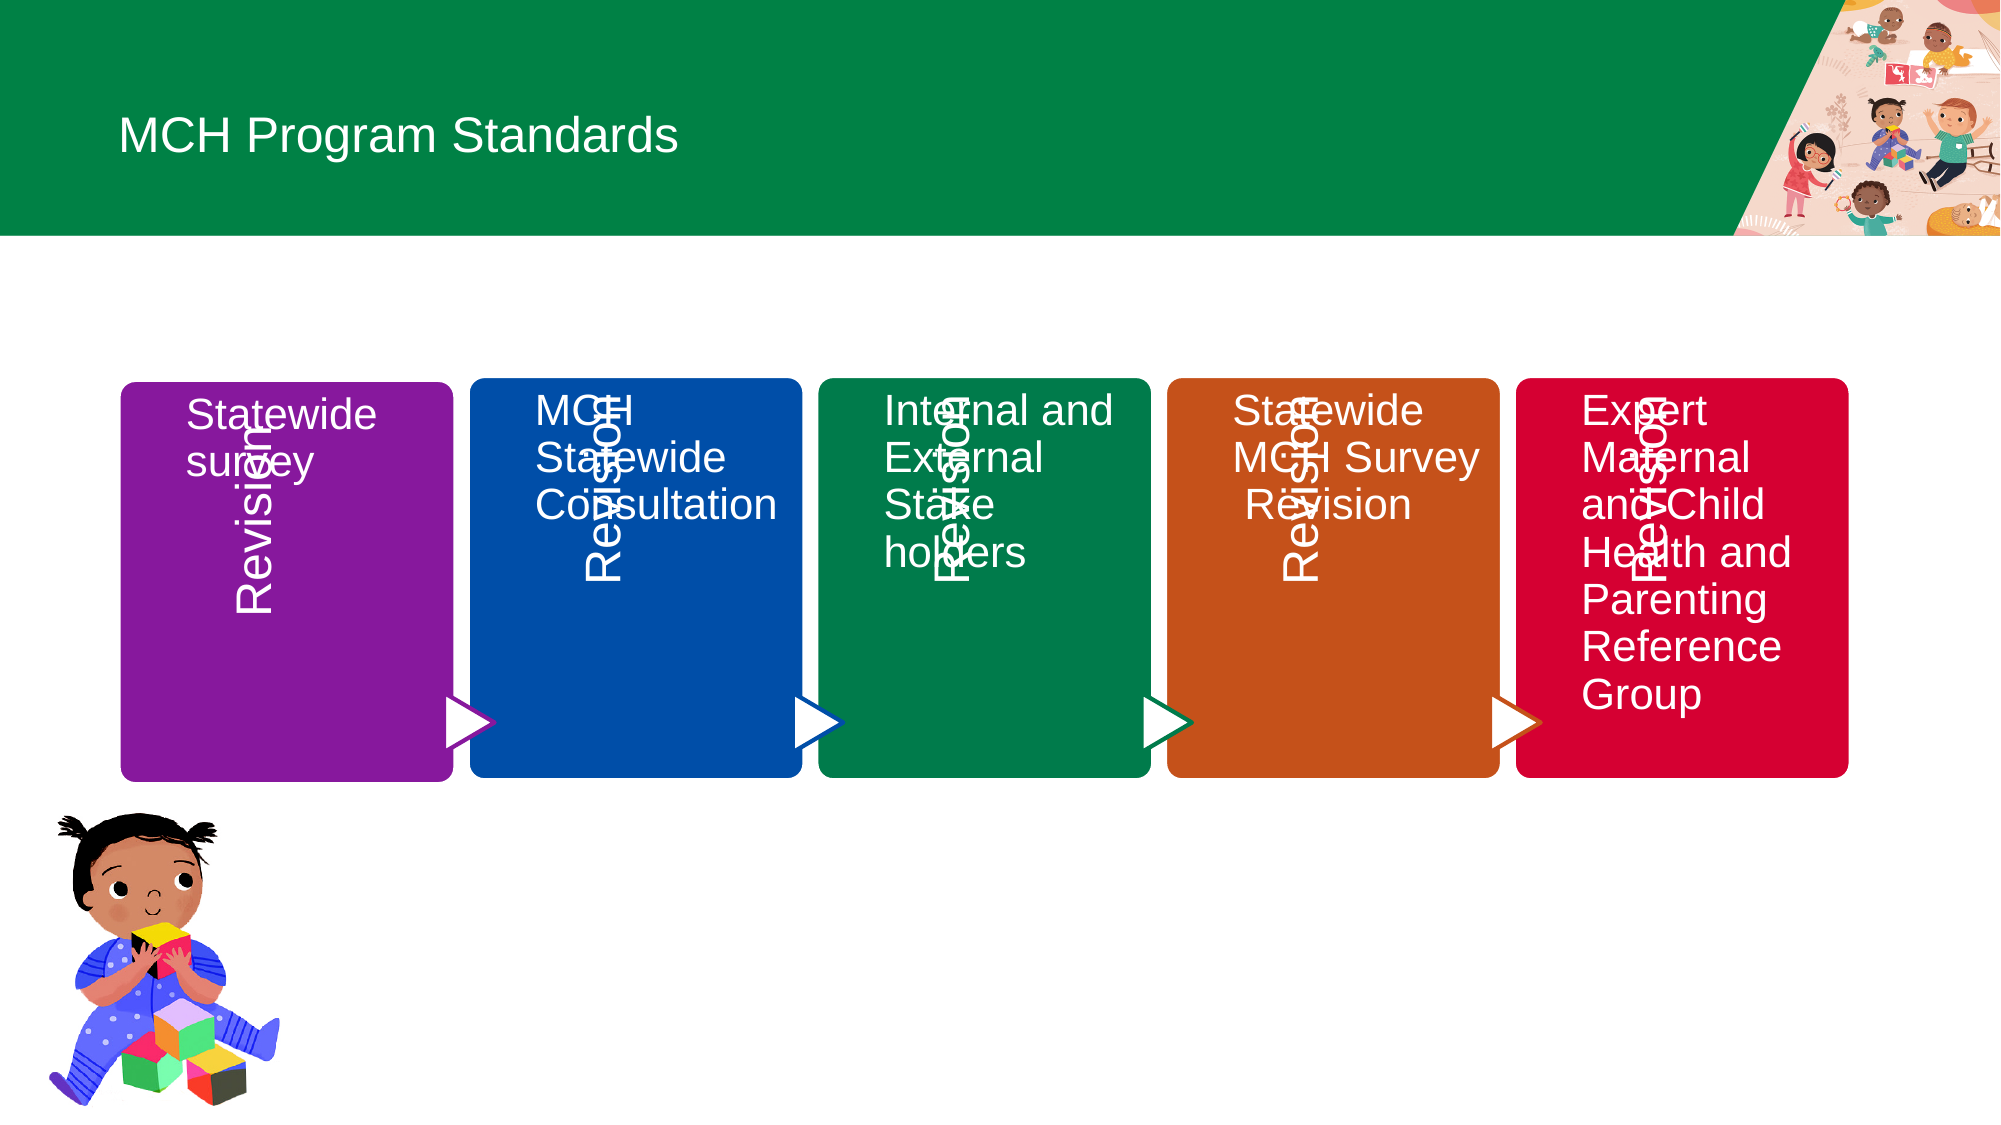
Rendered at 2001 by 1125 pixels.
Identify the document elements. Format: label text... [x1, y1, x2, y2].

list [117, 252, 1852, 904]
title MCH Program Standards [118, 44, 1683, 222]
picture [0, 0, 2001, 1125]
